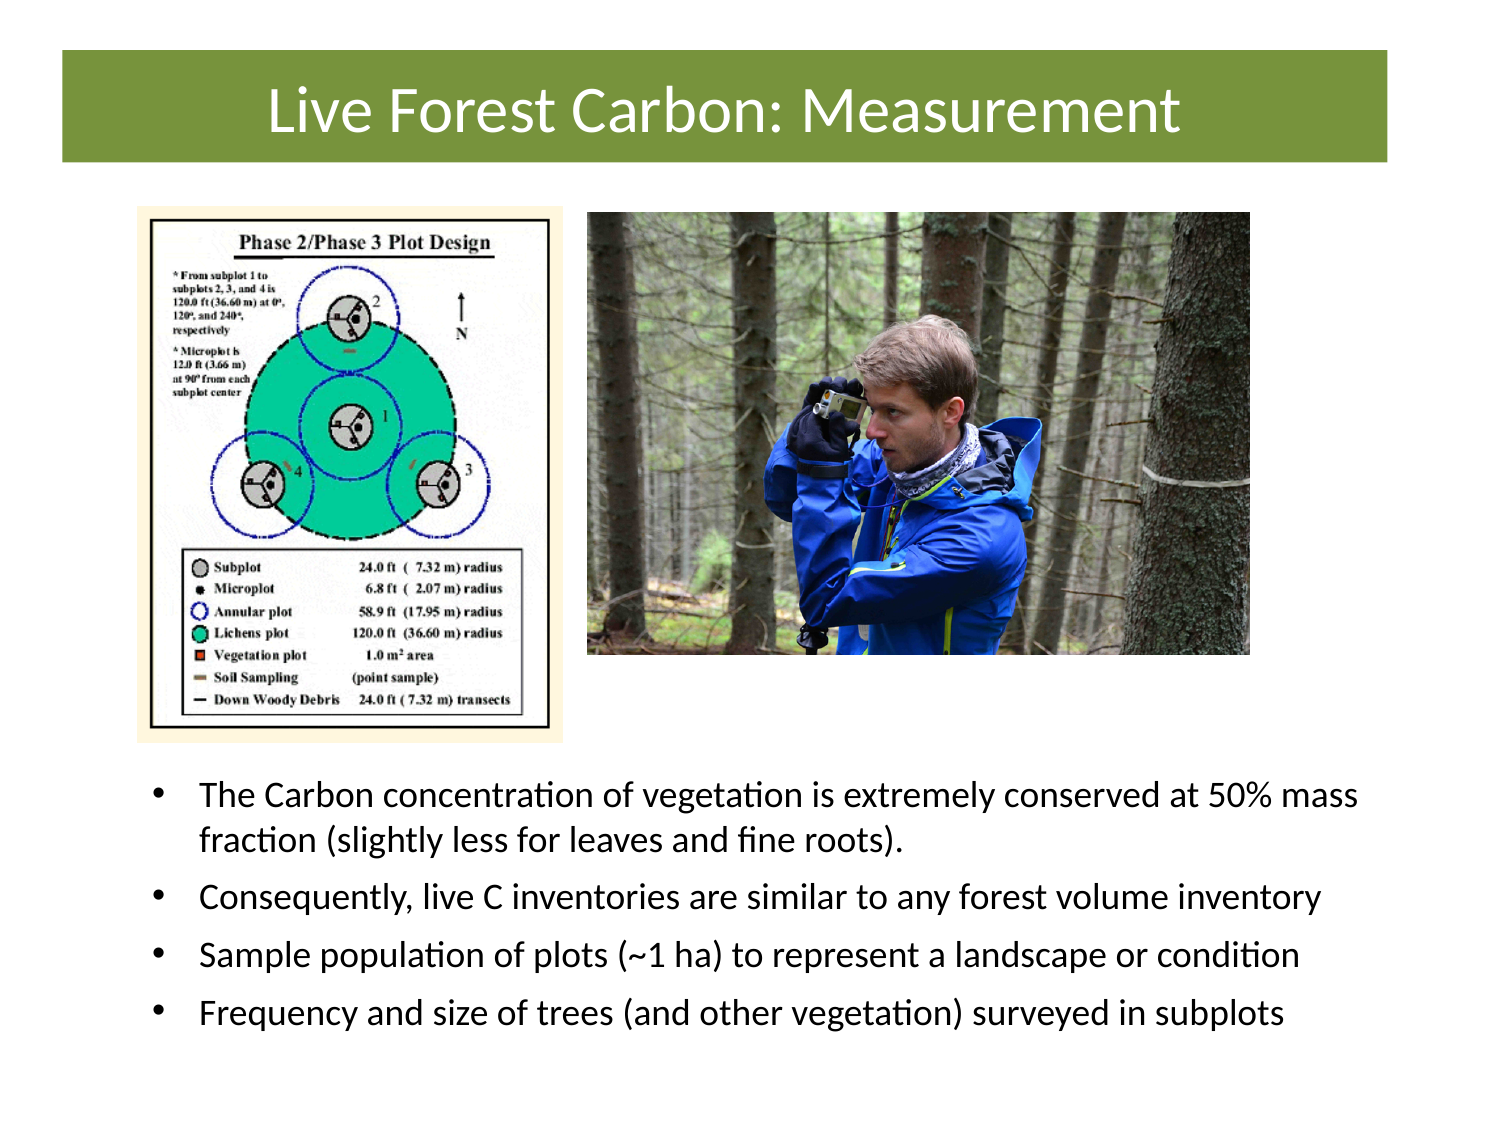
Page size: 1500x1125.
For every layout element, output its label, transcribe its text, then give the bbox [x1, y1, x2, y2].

picture [587, 212, 1251, 655]
picture [137, 206, 563, 743]
text_box The Carbon concentration of vegetation is extremely conserved at 50% mass fraction (slightly less for leaves and fine roots). Consequently, live C inventories are similar to any forest volume inventory Sample population of plots (~1 ha) to represent a landscape or condition Frequency and size of trees (and other vegetation) surveyed in subplots [137, 762, 1400, 1040]
text_box Live Forest Carbon: Measurement [60, 48, 1390, 165]
